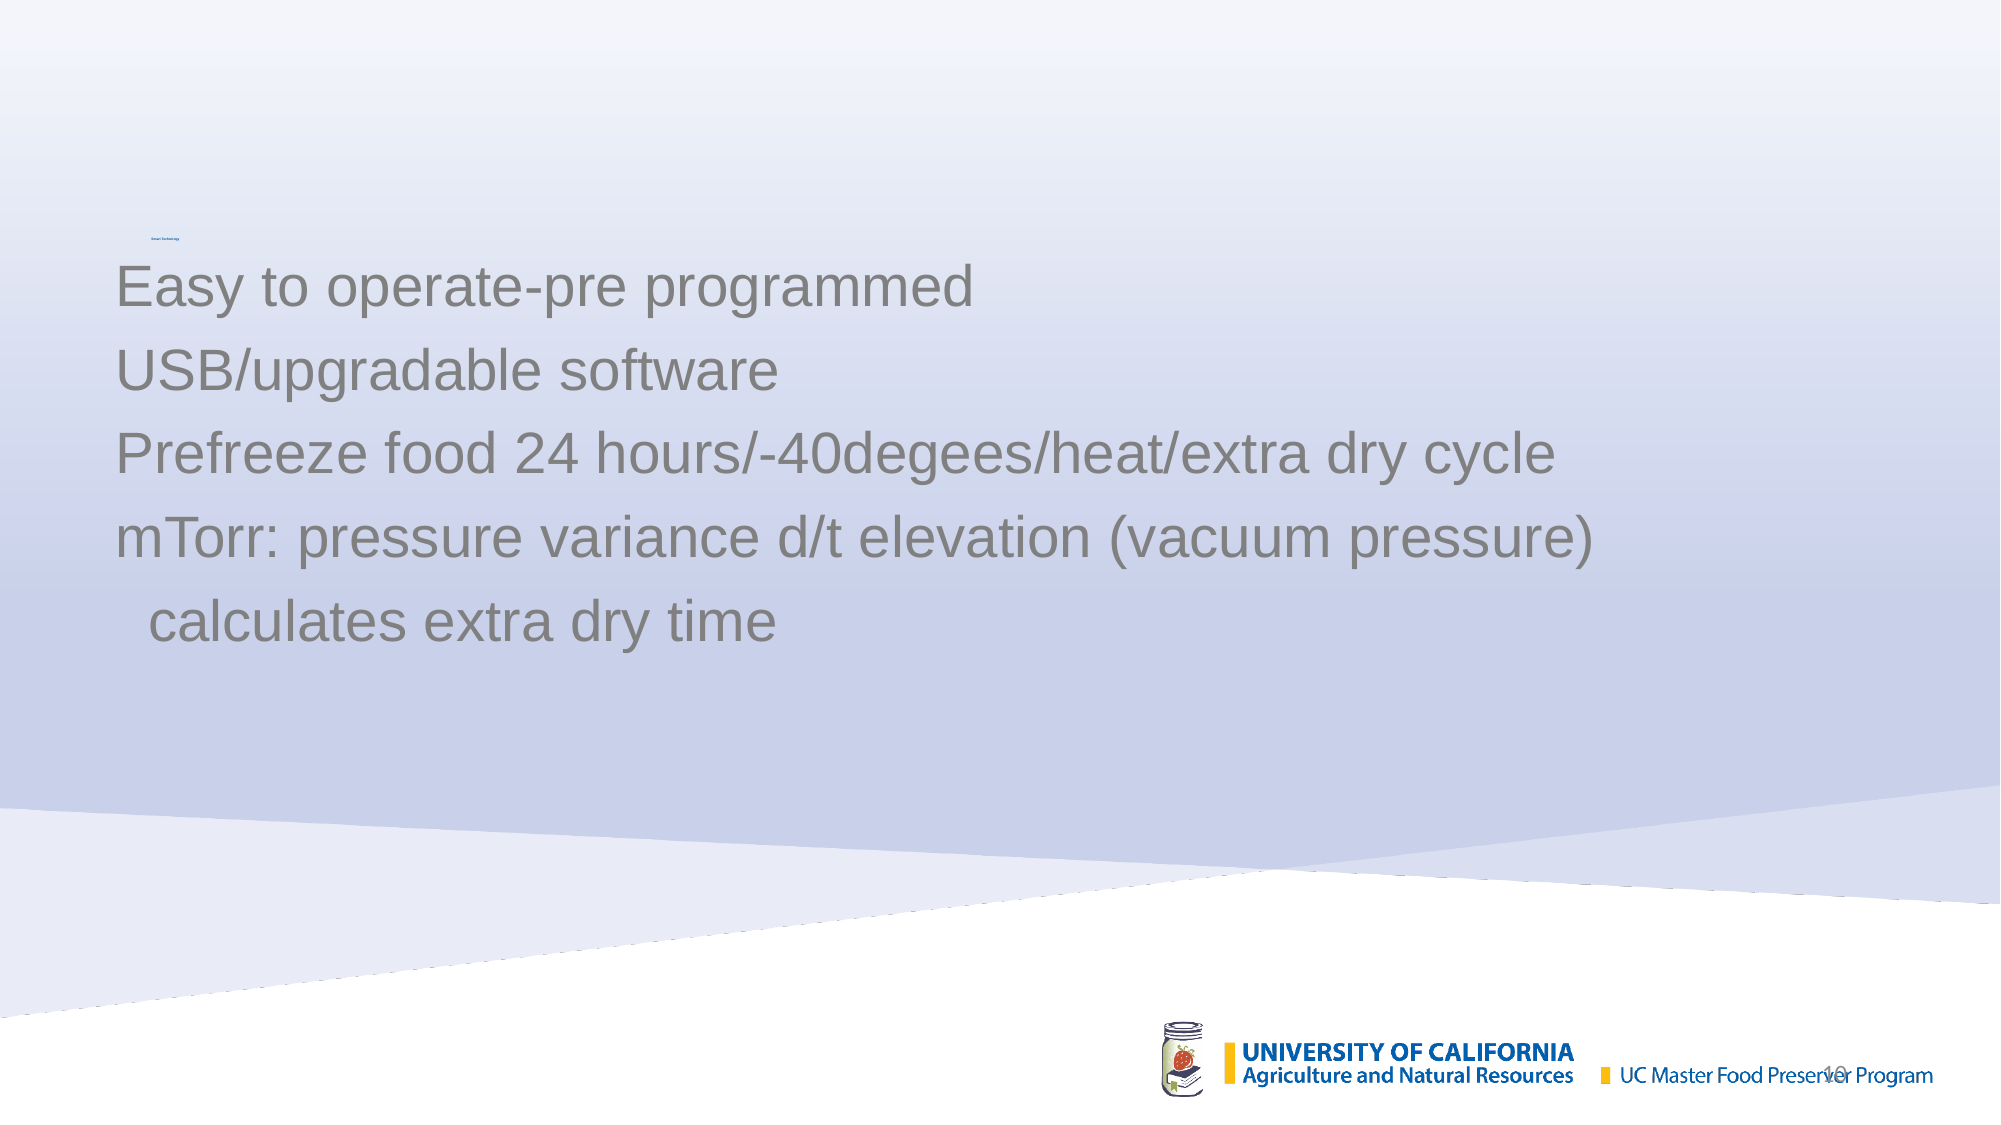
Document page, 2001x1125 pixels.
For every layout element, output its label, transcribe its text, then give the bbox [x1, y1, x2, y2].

picture [0, 0, 2001, 1103]
list Easy to operate-pre programmed USB/upgradable software Prefreeze food 24 hours/-40degees/heat/extra dry cycle mTorr: pressure variance d/t elevation (vacuum pressure) calculates extra dry time [100, 248, 1826, 944]
slide_number 10 [1412, 1042, 1863, 1103]
title Smart Technology [136, 229, 1862, 249]
